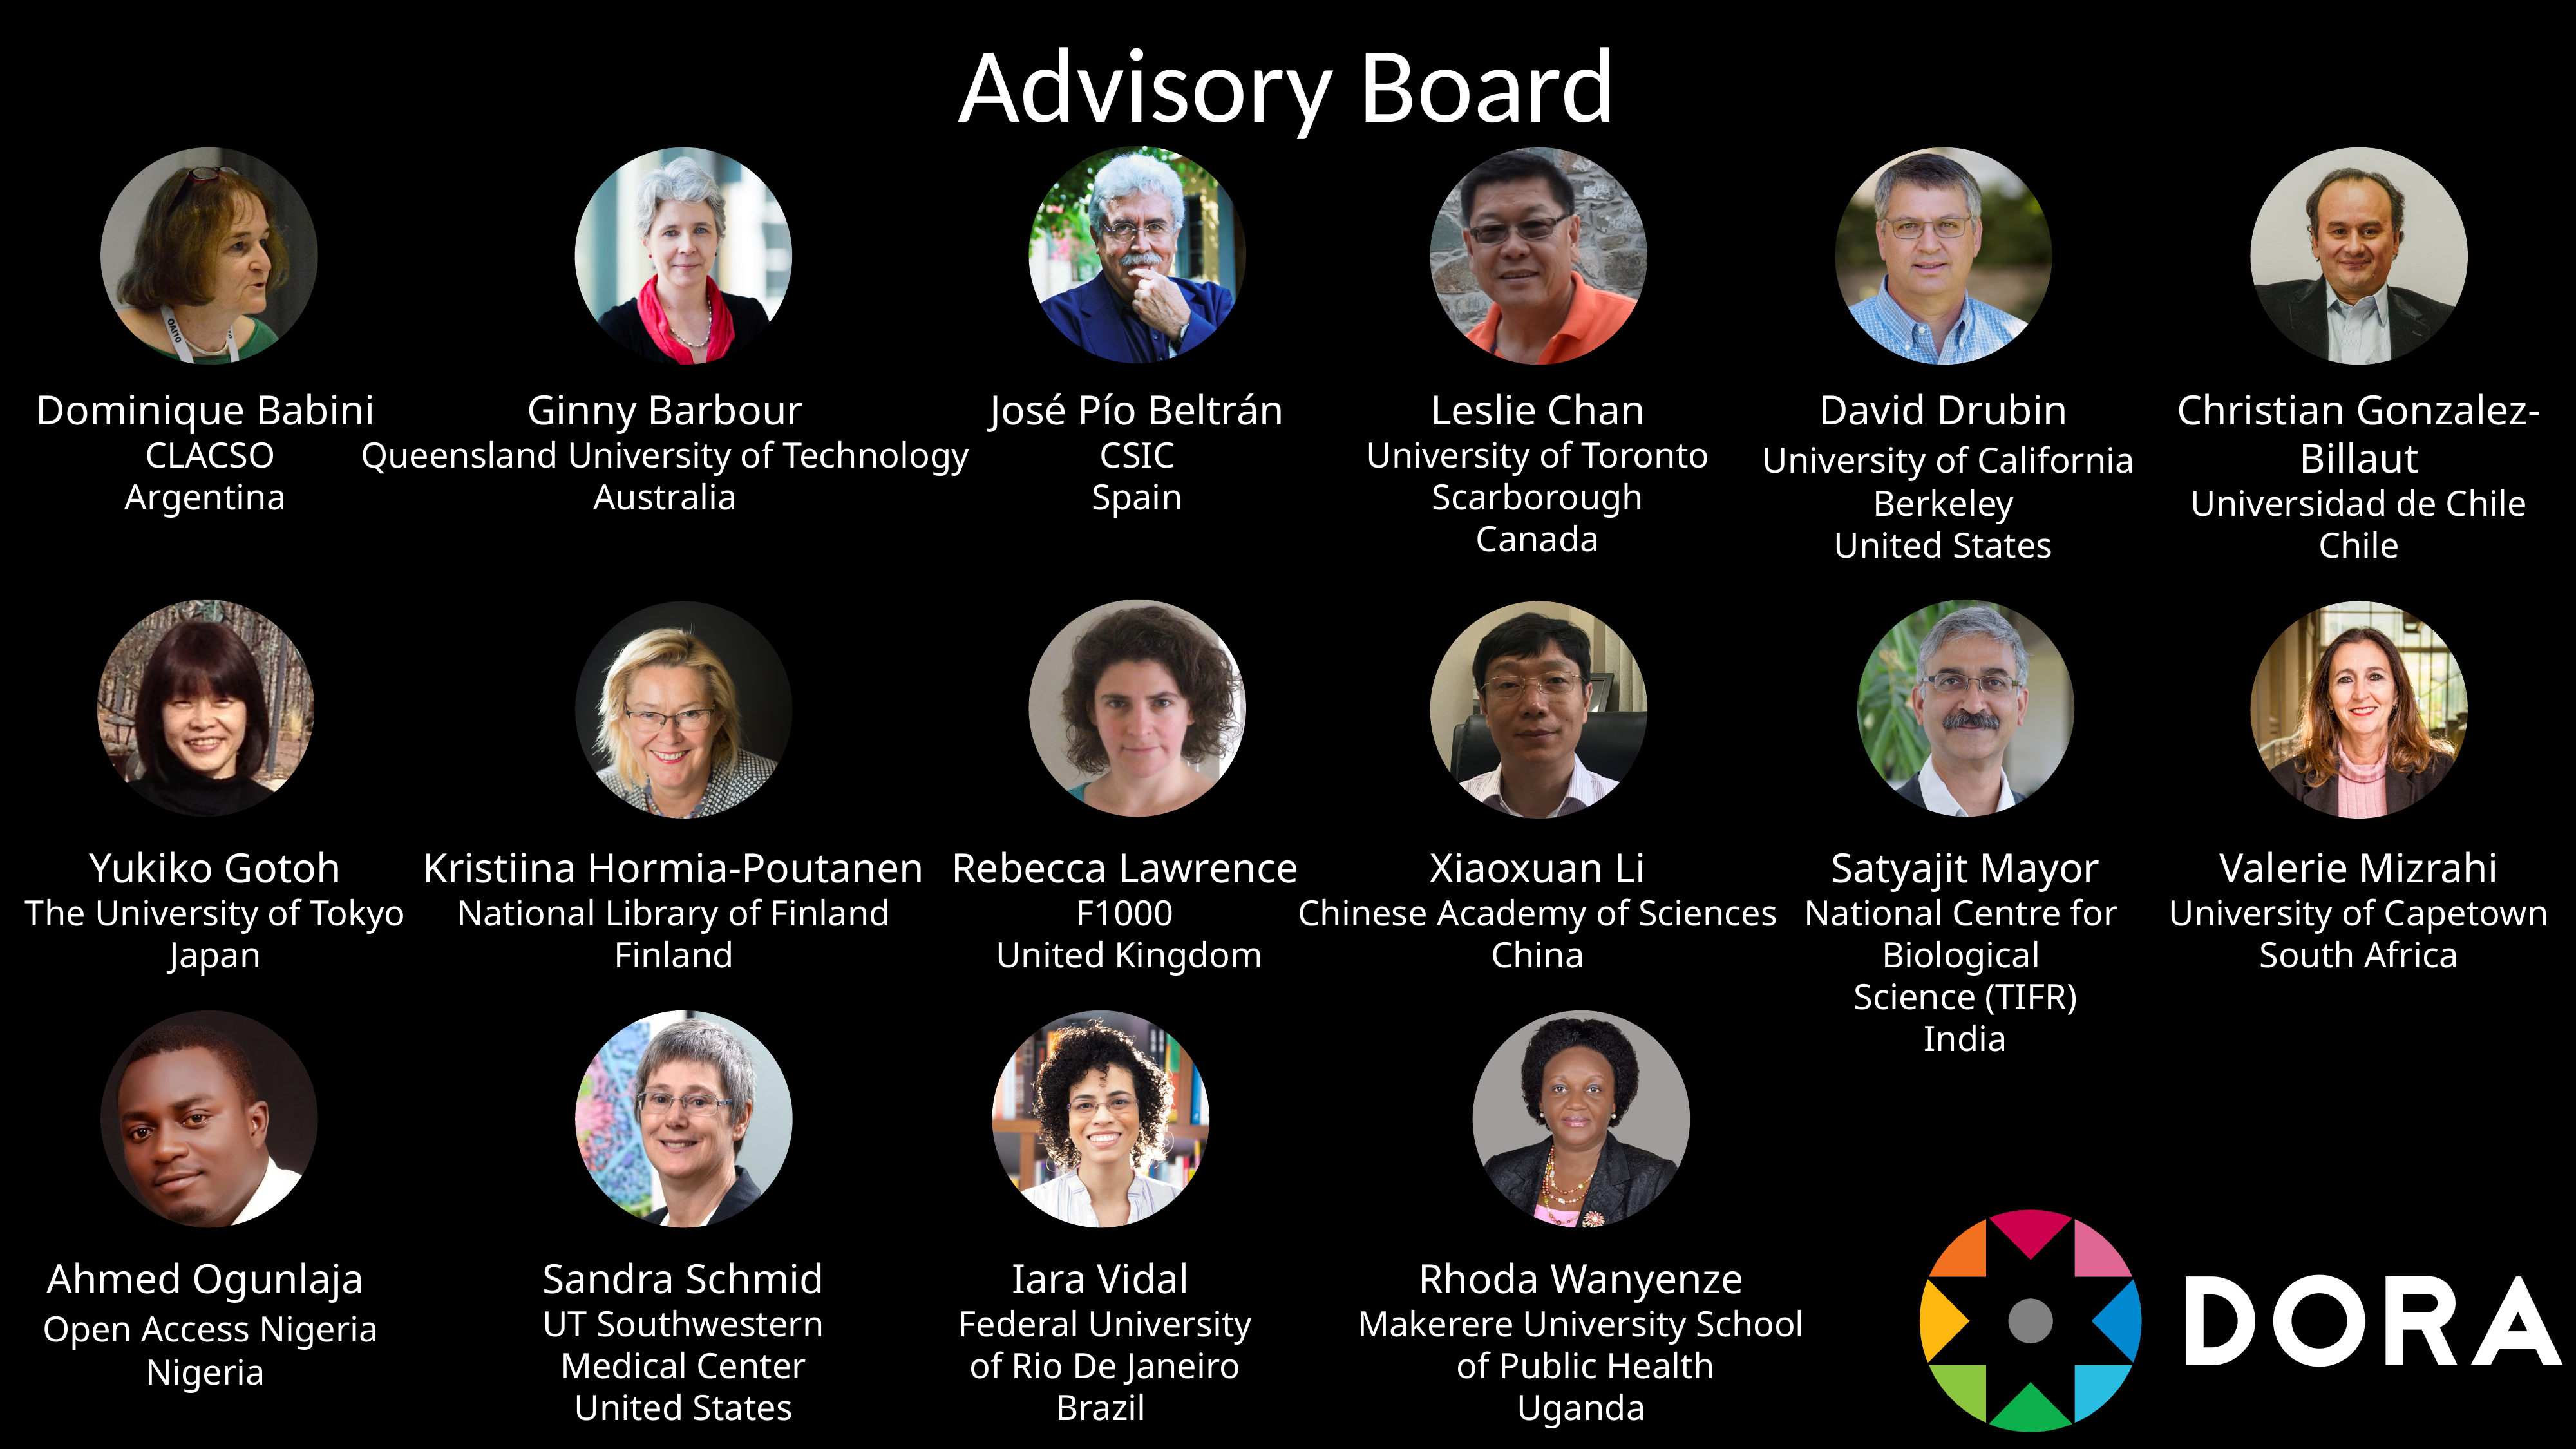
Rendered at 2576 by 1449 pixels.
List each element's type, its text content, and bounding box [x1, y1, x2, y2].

picture [2250, 601, 2468, 819]
picture [1430, 147, 1648, 365]
text_box Rebecca Lawrence F1000 United Kingdom [840, 837, 1234, 980]
picture [1430, 601, 1648, 819]
picture [1028, 599, 1247, 817]
text_box Christian Gonzalez-Billaut Universidad de Chile Chile [2141, 379, 2576, 570]
picture [100, 147, 318, 365]
picture [2250, 147, 2468, 365]
text_box Iara Vidal Federal University of Rio De Janeiro Brazil [901, 1248, 1300, 1432]
picture [992, 1010, 1210, 1228]
picture [1472, 1010, 1690, 1228]
text_box Ahmed Ogunlaja Open Access Nigeria Nigeria [0, 1248, 431, 1397]
text_box Xiaoxuan Li Chinese Academy of Sciences China [1234, 837, 1662, 980]
picture [100, 1010, 318, 1228]
text_box Sandra Schmid UT Southwestern Medical Center United States [484, 1248, 883, 1432]
picture [1835, 147, 2052, 365]
text_box Leslie Chan University of Toronto Scarborough Canada [1338, 379, 1707, 564]
picture [574, 1010, 793, 1228]
text_box Dominique Babini CLACSO Argentina [6, 379, 326, 522]
picture [1919, 1209, 2563, 1432]
picture [574, 147, 793, 365]
picture [97, 599, 315, 817]
picture [574, 601, 793, 819]
title Advisory Board [0, 0, 2576, 182]
text_box David Drubin University of California Berkeley United States [1707, 379, 2141, 570]
text_box Valerie Mizrahi University of Capetown South Africa [2119, 837, 2576, 980]
text_box José Pío Beltrán CSIC Spain [925, 379, 1338, 522]
text_box Ginny Barbour Queensland University of Technology Australia [326, 379, 925, 522]
text_box Rhoda Wanyenze Makerere University School of Public Health Uganda [1319, 1248, 1844, 1432]
picture [1028, 146, 1247, 364]
picture [1857, 599, 2075, 817]
text_box Yukiko Gotoh The University of Tokyo Japan [0, 837, 370, 980]
text_box Satyajit Mayor National Centre for Biological Science (TIFR) India [1662, 837, 2270, 1063]
text_box Kristiina Hormia-Poutanen National Library of Finland Finland [370, 837, 840, 980]
